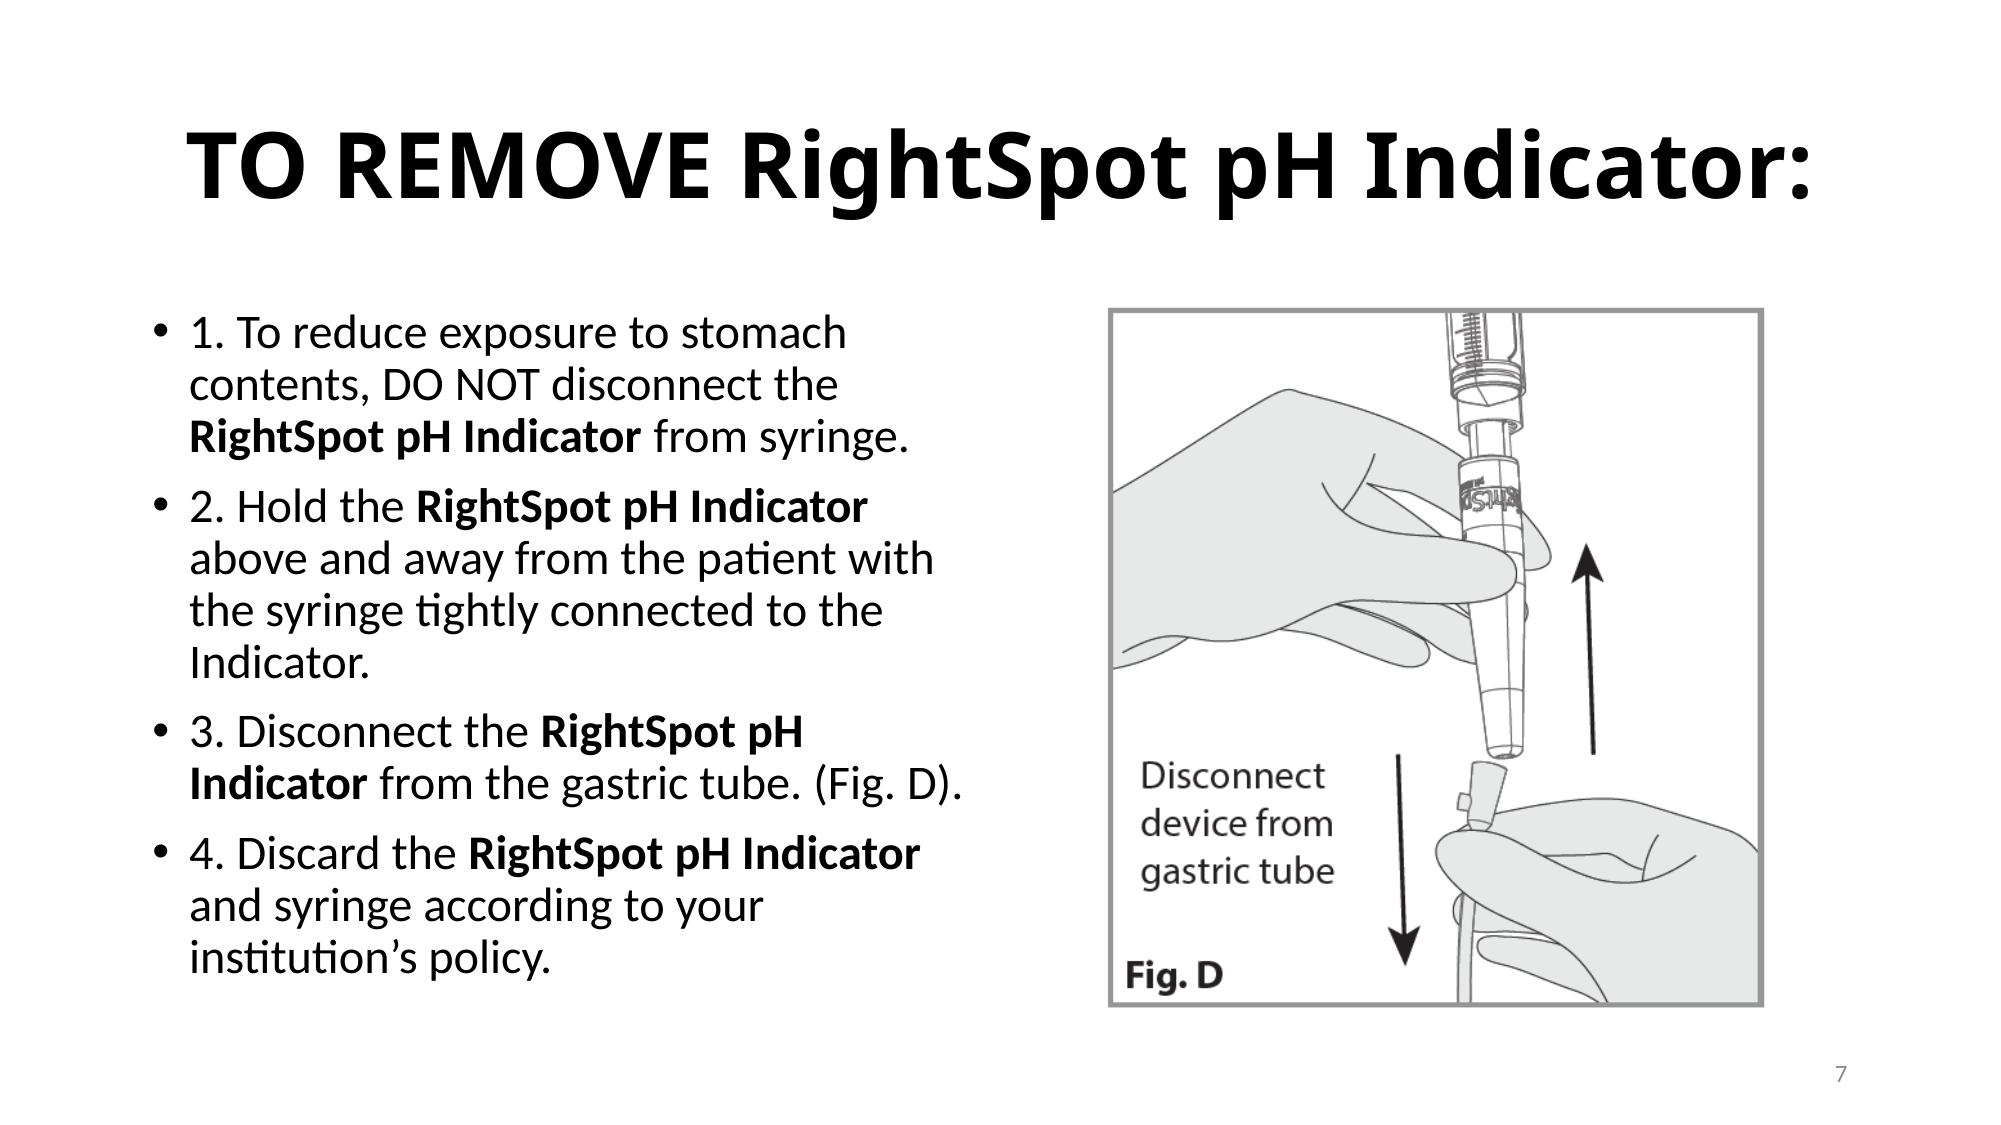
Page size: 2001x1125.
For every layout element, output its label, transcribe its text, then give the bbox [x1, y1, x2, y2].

slide_number 7 [1412, 1042, 1863, 1103]
list 1. To reduce exposure to stomach contents, DO NOT disconnect the RightSpot pH Indicator from syringe. 2. Hold the RightSpot pH Indicator above and away from the patient with the syringe tightly connected to the Indicator. 3. Disconnect the RightSpot pH Indicator from the gastric tube. (Fig. D). 4. Discard the RightSpot pH Indicator and syringe according to your institution’s policy. [137, 299, 988, 1014]
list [1103, 299, 1772, 1014]
title TO REMOVE RightSpot pH Indicator: [137, 59, 1863, 278]
